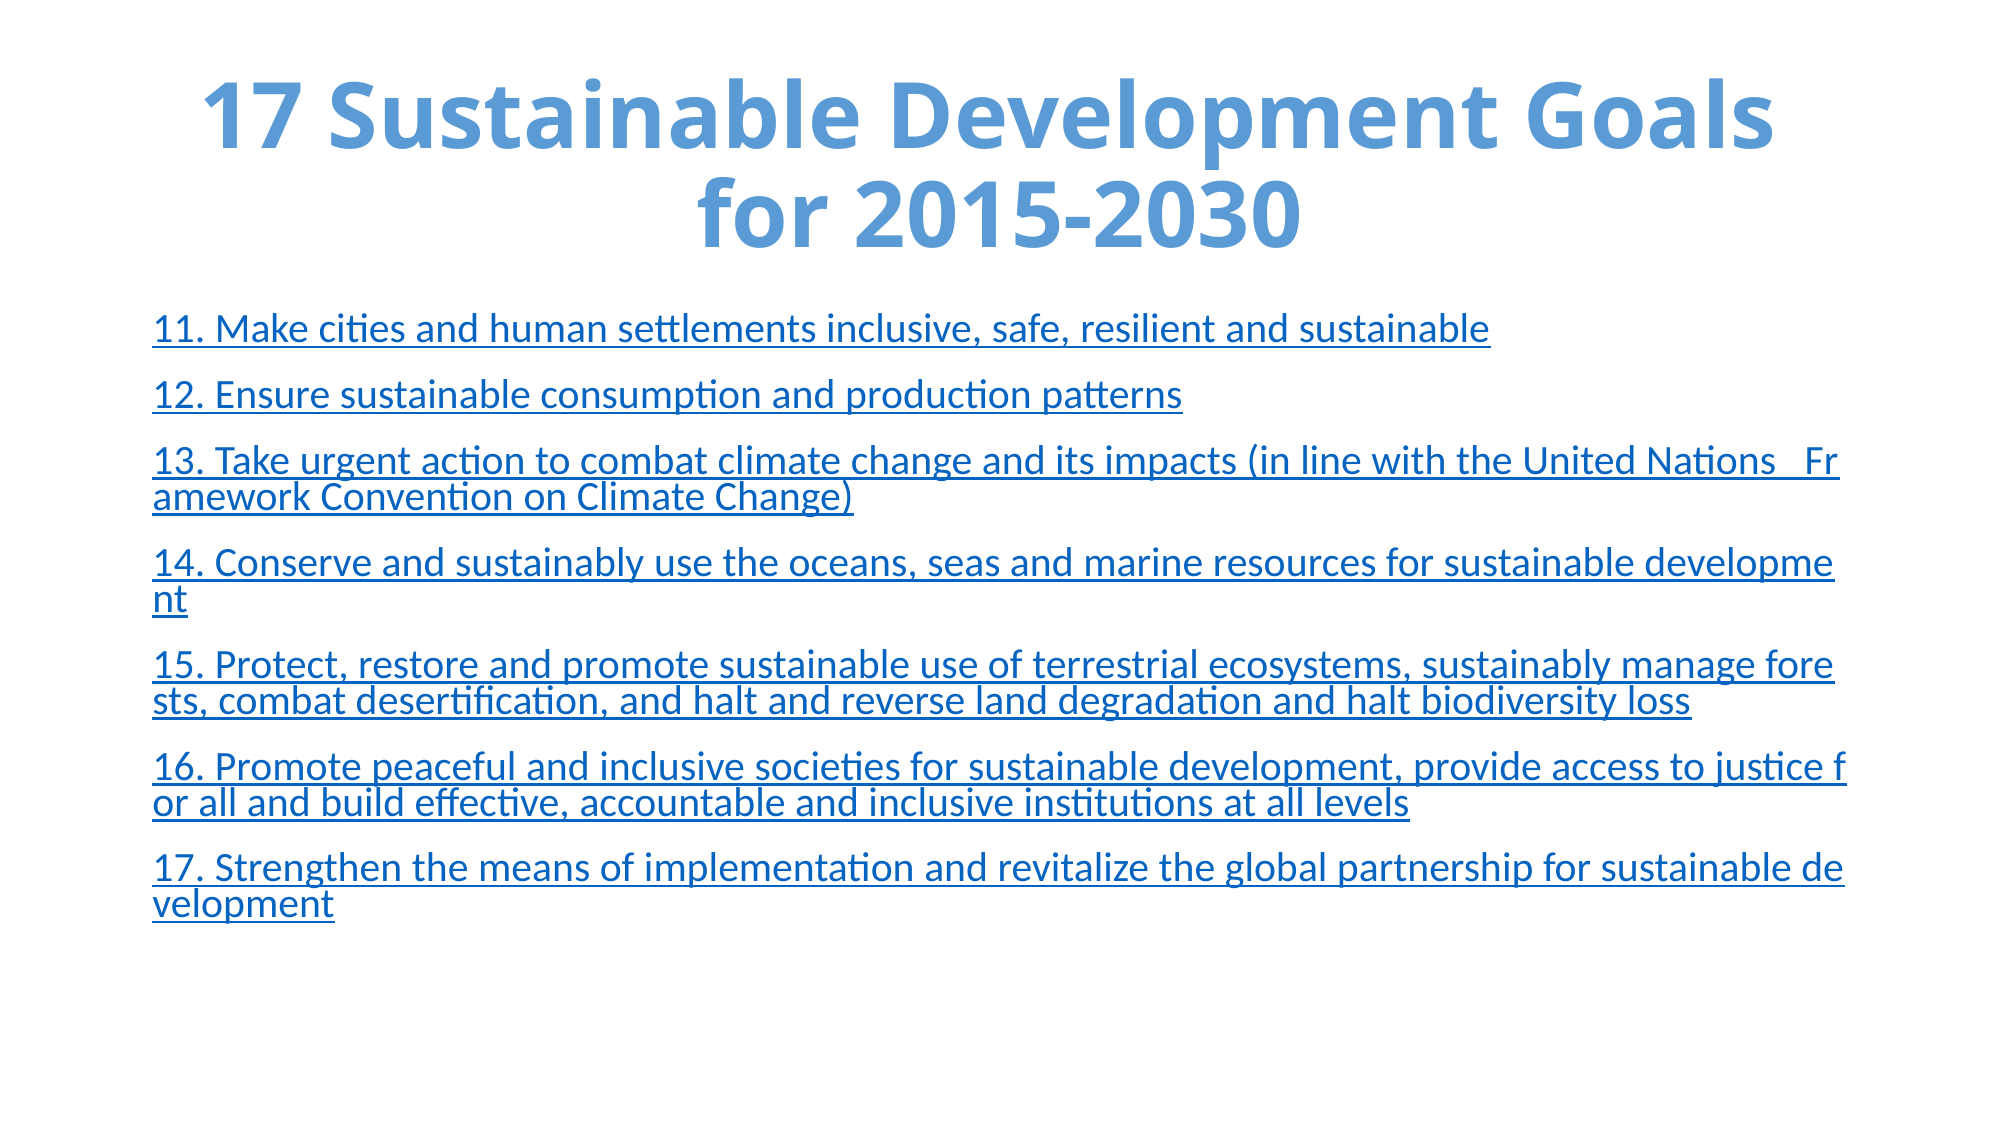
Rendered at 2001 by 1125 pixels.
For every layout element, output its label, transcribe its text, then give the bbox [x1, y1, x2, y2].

title 17 Sustainable Development Goals for 2015-2030 [137, 59, 1863, 278]
list 11. Make cities and human settlements inclusive, safe, resilient and sustainable 12. Ensure sustainable consumption and production patterns 13. Take urgent action to combat climate change and its impacts (in line with the United Nations Framework Convention on Climate Change) 14. Conserve and sustainably use the oceans, seas and marine resources for sustainable development 15. Protect, restore and promote sustainable use of terrestrial ecosystems, sustainably manage forests, combat desertification, and halt and reverse land degradation and halt biodiversity loss 16. Promote peaceful and inclusive societies for sustainable development, provide access to justice for all and build effective, accountable and inclusive institutions at all levels 17. Strengthen the means of implementation and revitalize the global partnership for sustainable development [137, 299, 1863, 1014]
